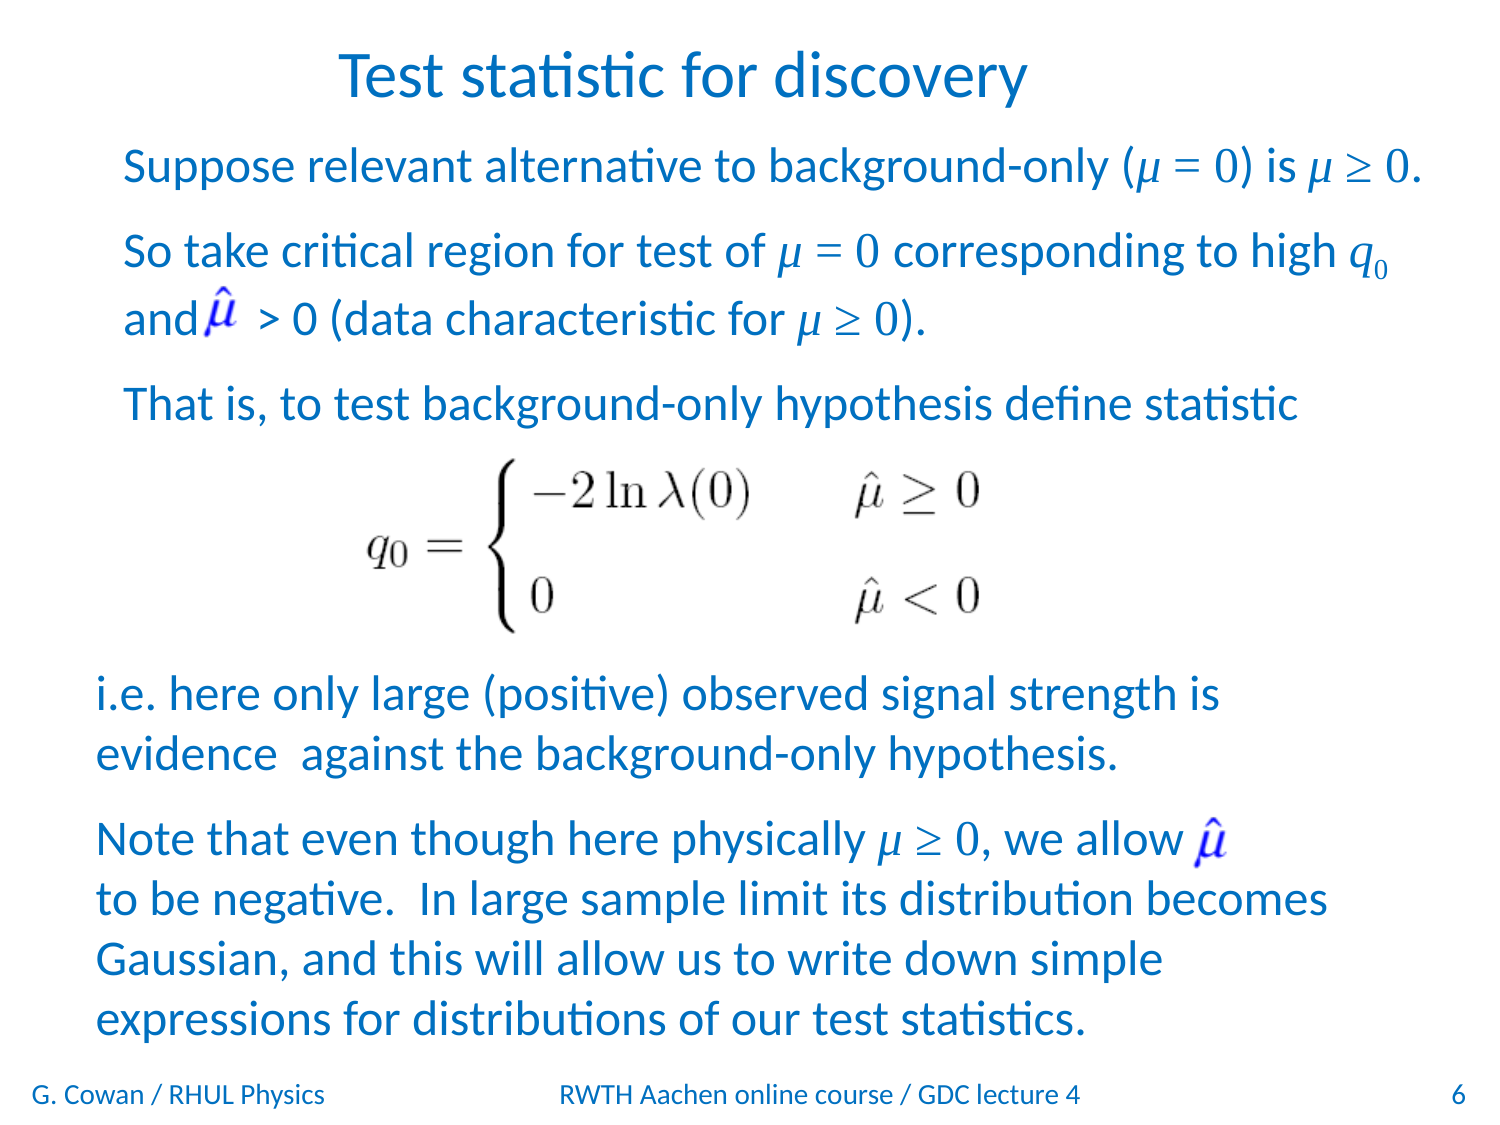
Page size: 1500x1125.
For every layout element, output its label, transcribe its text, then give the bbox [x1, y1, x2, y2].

text_box i.e. here only large (positive) observed signal strength is evidence against the background-only hypothesis. Note that even though here physically μ ≥ 0, we allow to be negative. In large sample limit its distribution becomes Gaussian, and this will allow us to write down simple expressions for distributions of our test statistics. [80, 653, 1428, 1054]
slide_number G. Cowan / RHUL Physics [16, 1062, 311, 1123]
text_box Test statistic for discovery [296, 23, 1072, 83]
slide_number 6 [1130, 1062, 1481, 1123]
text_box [199, 280, 240, 342]
footer RWTH Aachen online course / GDC lecture 4 [311, 1062, 1130, 1123]
picture [345, 432, 990, 640]
text_box Suppose relevant alternative to background-only (μ = 0) is μ ≥ 0. So take critical region for test of μ = 0 corresponding to high q0 and > 0 (data characteristic for μ ≥ 0). That is, to test background-only hypothesis define statistic [108, 124, 1439, 438]
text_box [1190, 810, 1231, 872]
